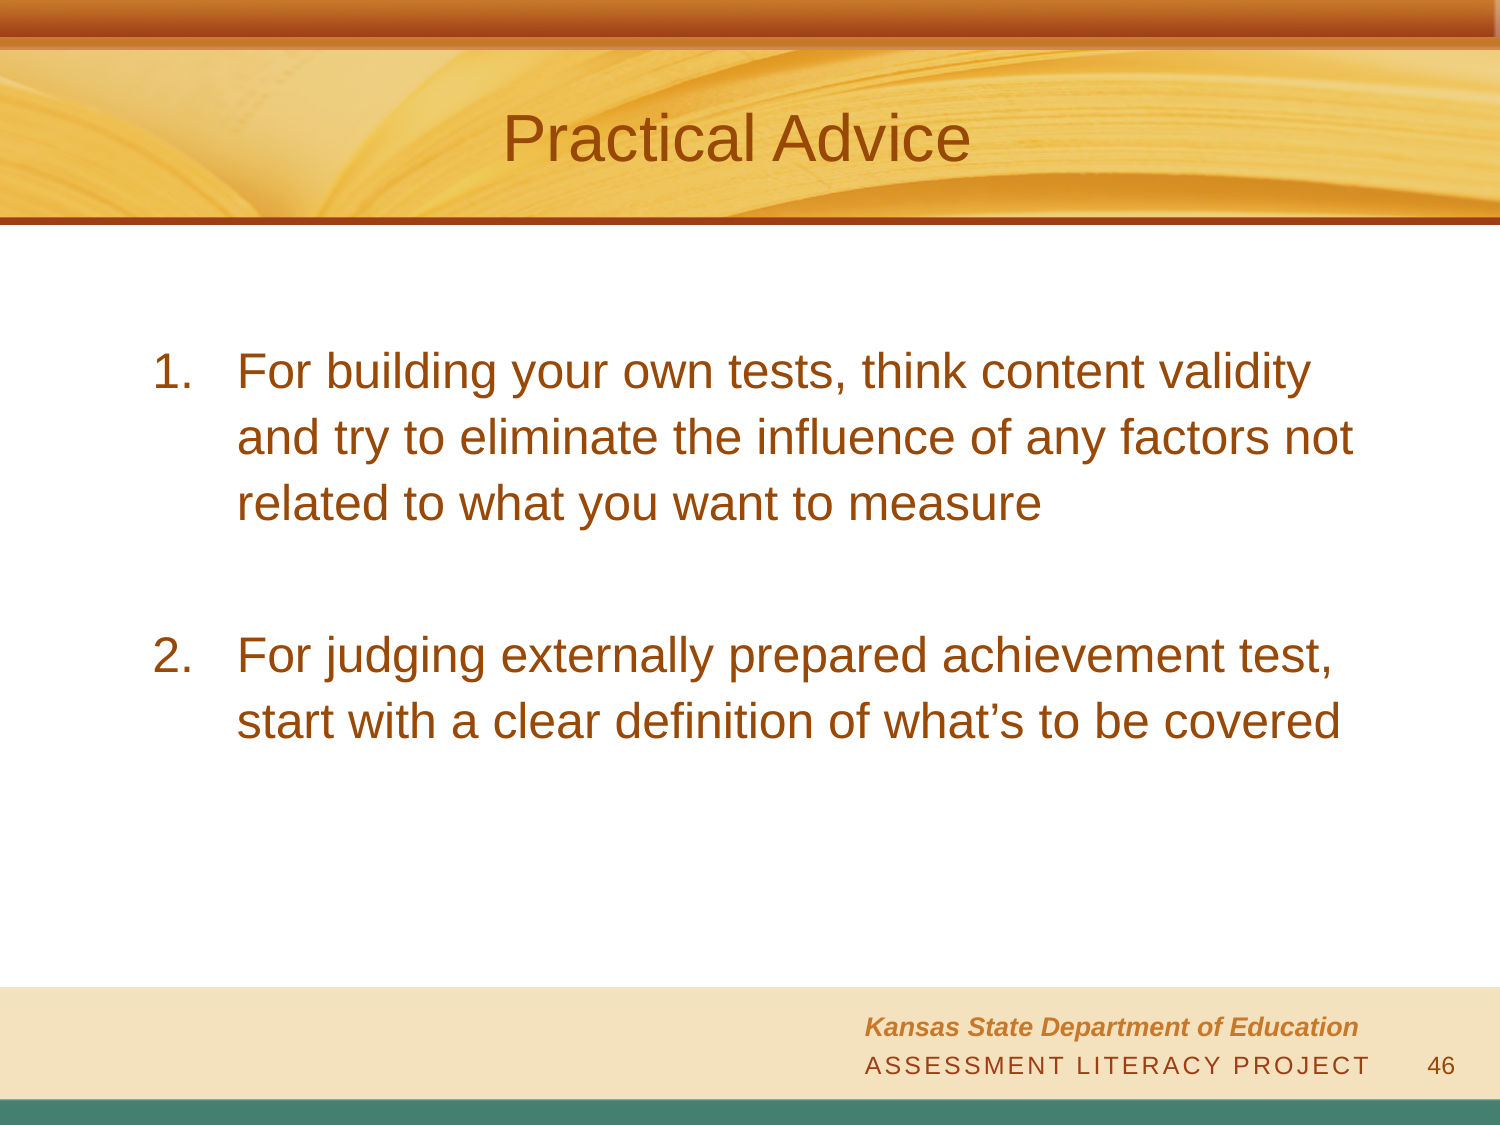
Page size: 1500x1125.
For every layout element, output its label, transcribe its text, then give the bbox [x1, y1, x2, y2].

picture [0, 987, 1500, 1125]
picture [0, 0, 1500, 226]
list For building your own tests, think content validity and try to eliminate the influence of any factors not related to what you want to measure For judging externally prepared achievement test, start with a clear definition of what’s to be covered [137, 324, 1375, 985]
